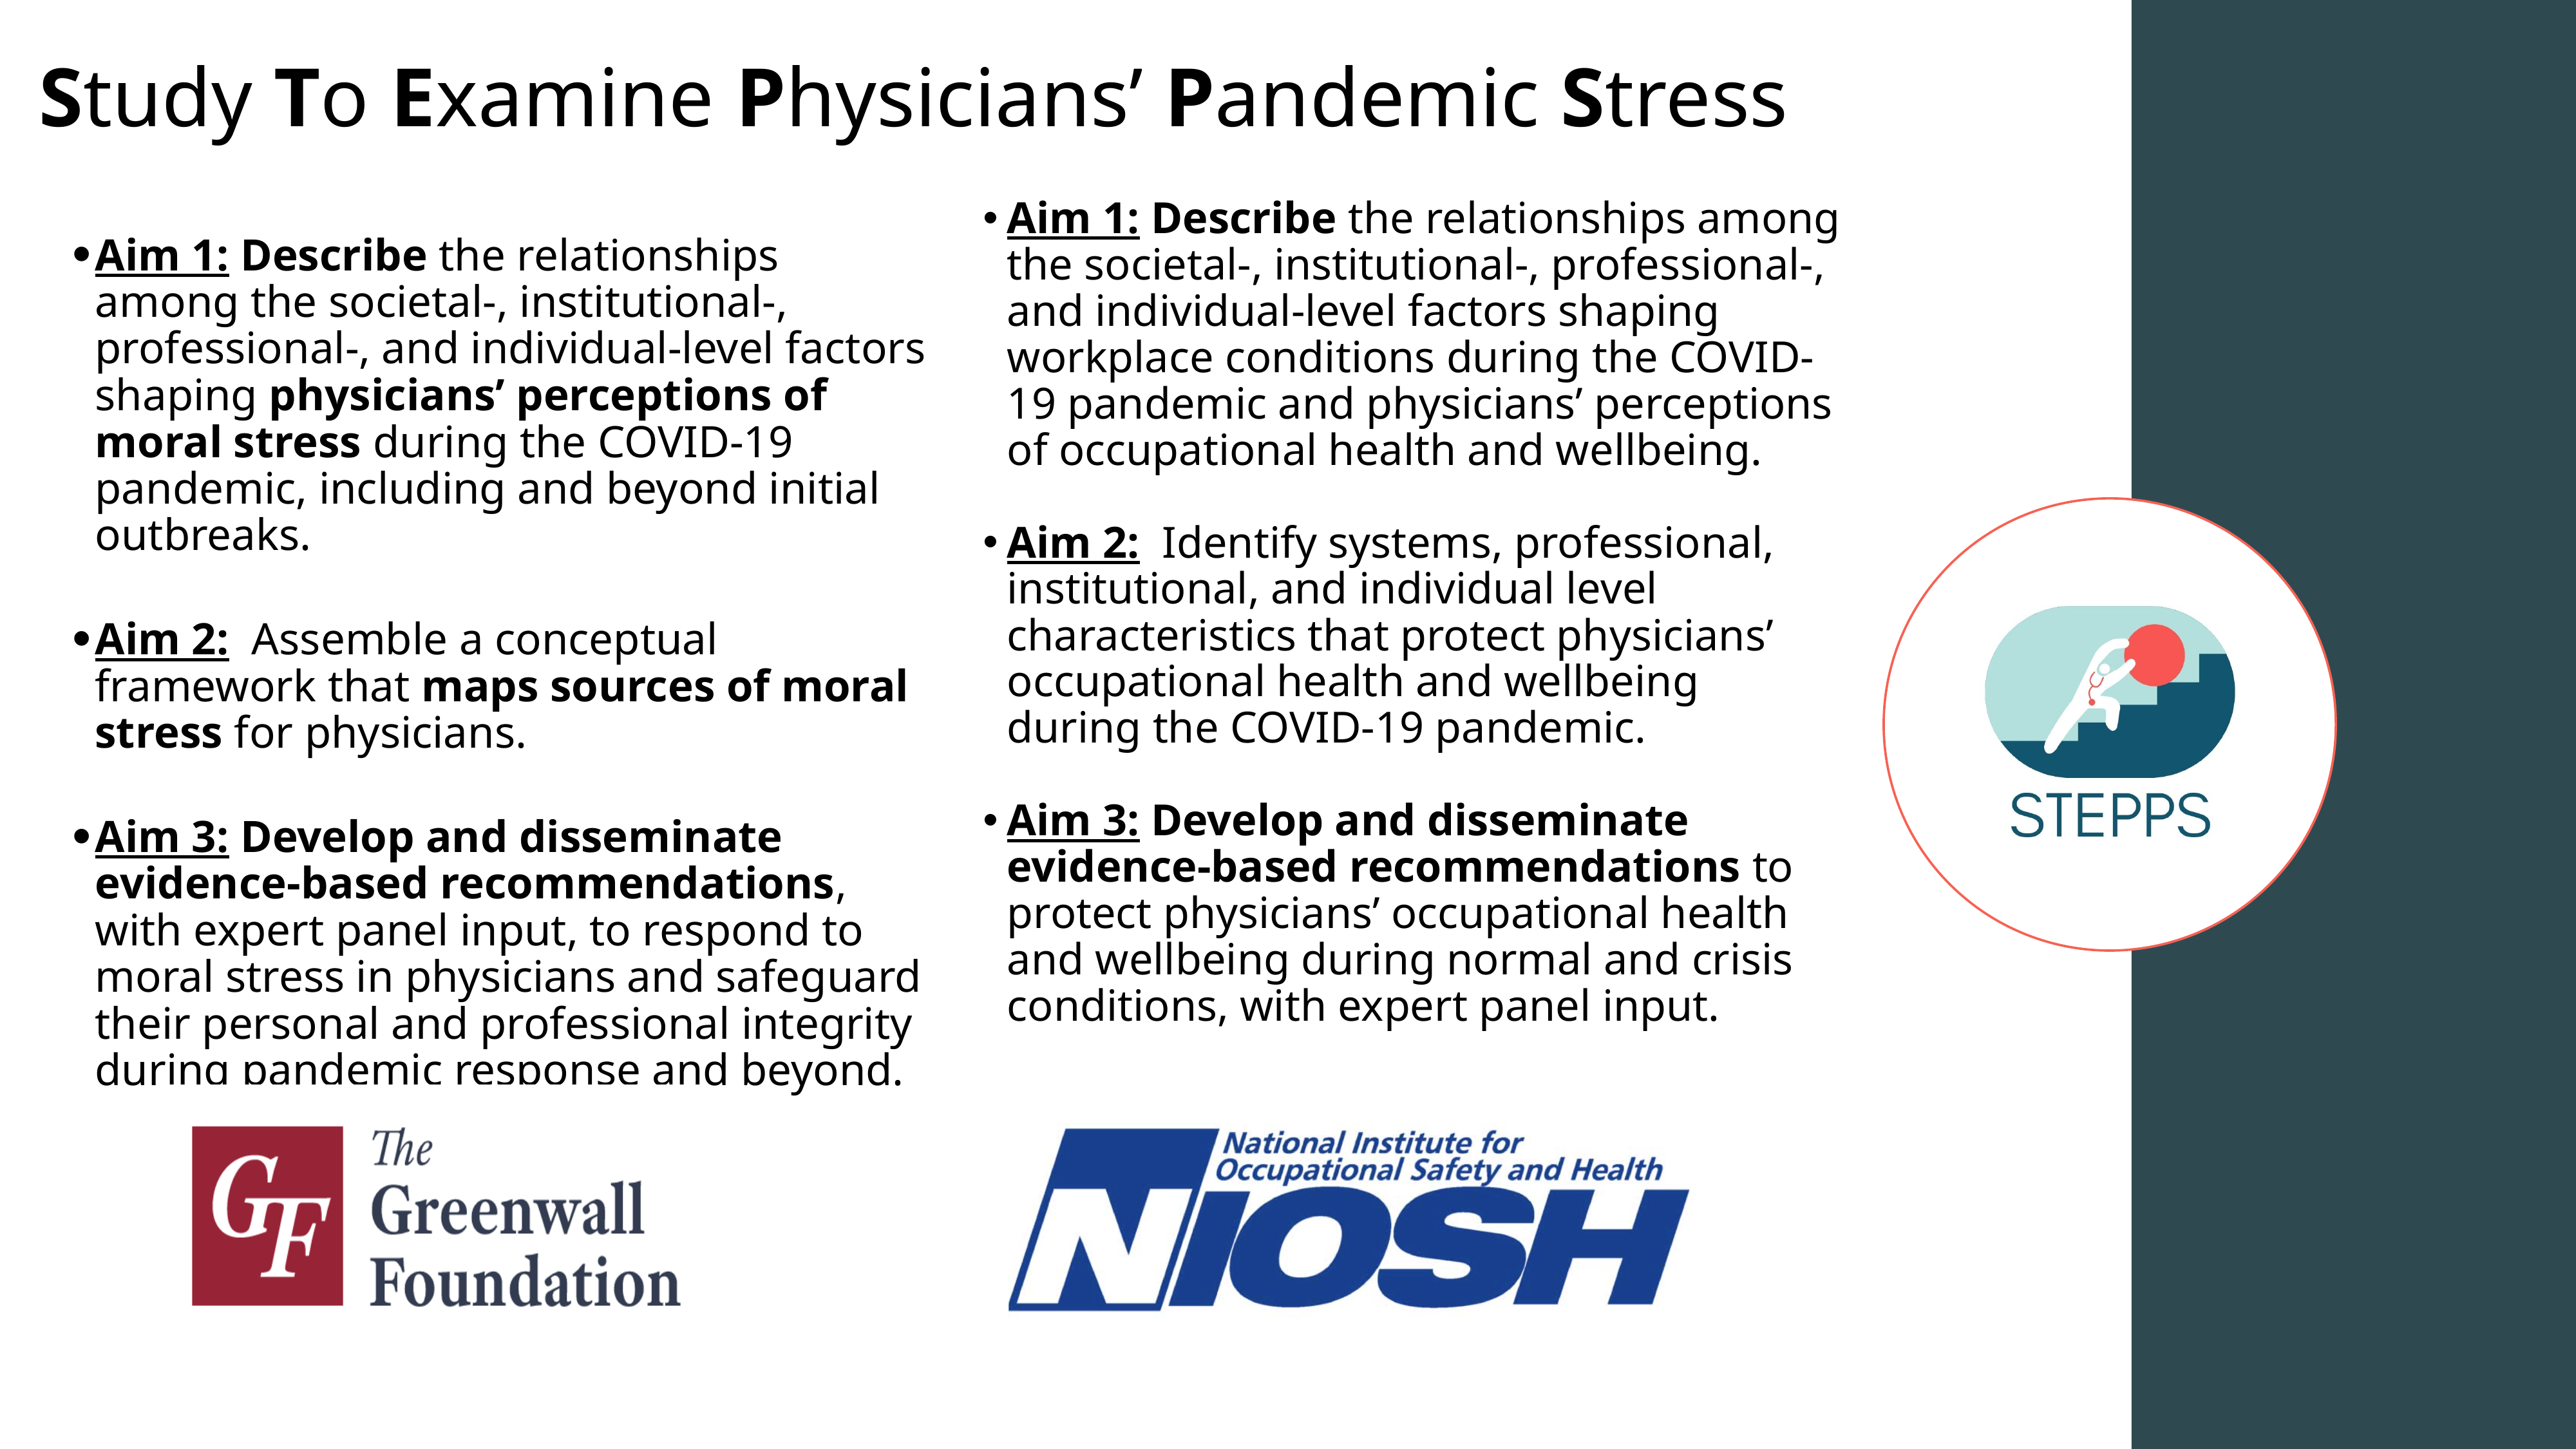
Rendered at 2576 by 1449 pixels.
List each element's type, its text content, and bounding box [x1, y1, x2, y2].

text_box [976, 164, 1872, 1108]
picture [167, 1084, 705, 1357]
picture [1908, 522, 2313, 927]
picture [1001, 1104, 1692, 1340]
text_box [2130, 0, 2576, 1449]
text_box [1882, 620, 1908, 829]
text_box [2005, 927, 2214, 952]
title Study To Examine Physicians’ Pandemic Stress [29, 0, 2090, 202]
list Aim 1: Describe the relationships among the societal-, institutional-, professional-, and individual-level factors shaping physicians’ perceptions of moral stress during the COVID-19 pandemic, including and beyond initial outbreaks. Aim 2: Assemble a conceptual framework that maps sources of moral stress for physicians. Aim 3: Develop and disseminate evidence-based recommendations, with expert panel input, to respond to moral stress in physicians and safeguard their personal and professional integrity during pandemic response and beyond. [29, 227, 945, 1141]
text_box Aim 1: Describe the relationships among the societal-, institutional-, professional-, and individual-level factors shaping workplace conditions during the COVID-19 pandemic and physicians’ perceptions of occupational health and wellbeing. Aim 2: Identify systems, professional, institutional, and individual level characteristics that protect physicians’ occupational health and wellbeing during the COVID-19 pandemic. Aim 3: Develop and disseminate evidence-based recommendations to protect physicians’ occupational health and wellbeing during normal and crisis conditions, with expert panel input. [938, 191, 1855, 1036]
text_box [2005, 497, 2214, 522]
text_box [2313, 621, 2338, 828]
